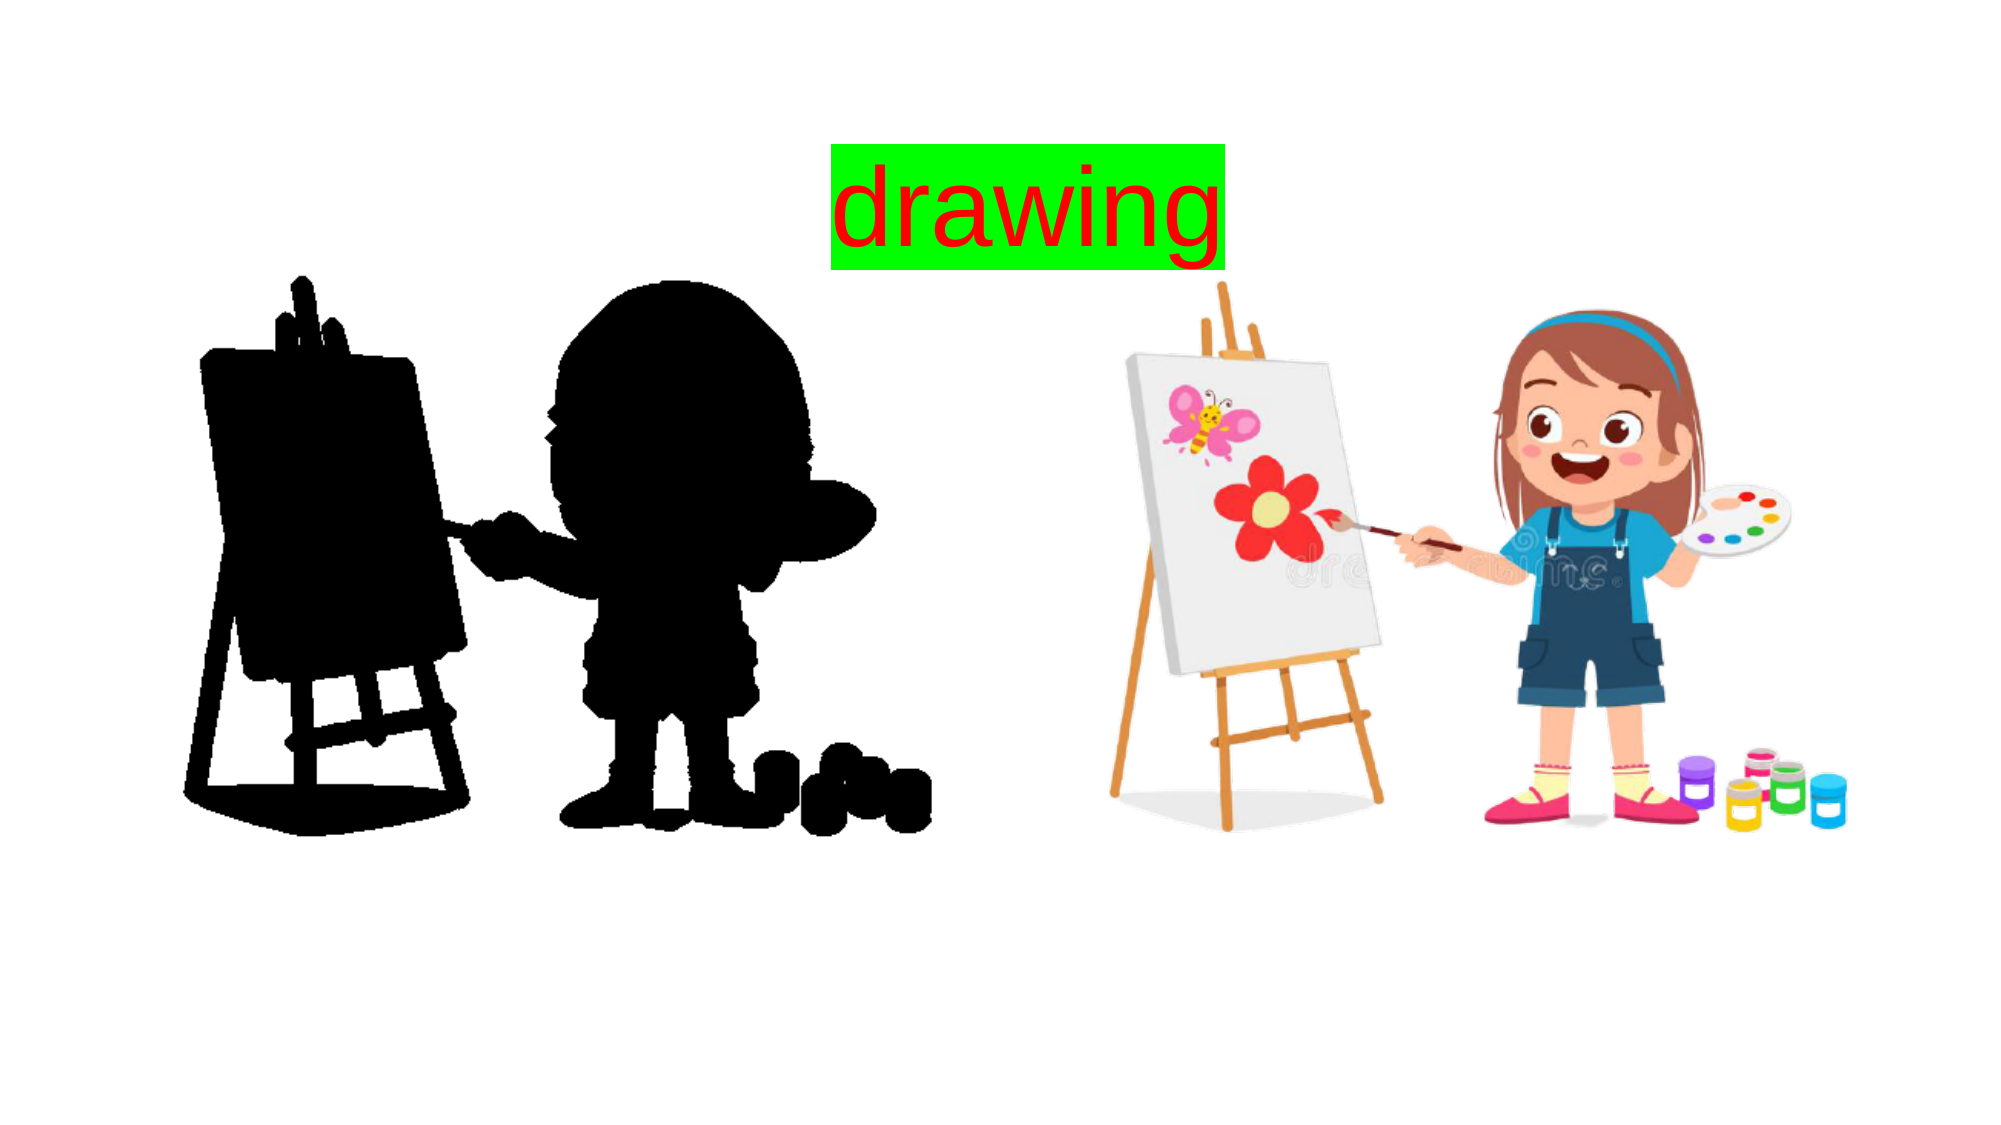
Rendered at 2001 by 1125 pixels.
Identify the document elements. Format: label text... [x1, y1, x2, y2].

picture [105, 223, 975, 902]
text_box drawing [815, 126, 1329, 277]
picture [1025, 223, 1895, 902]
